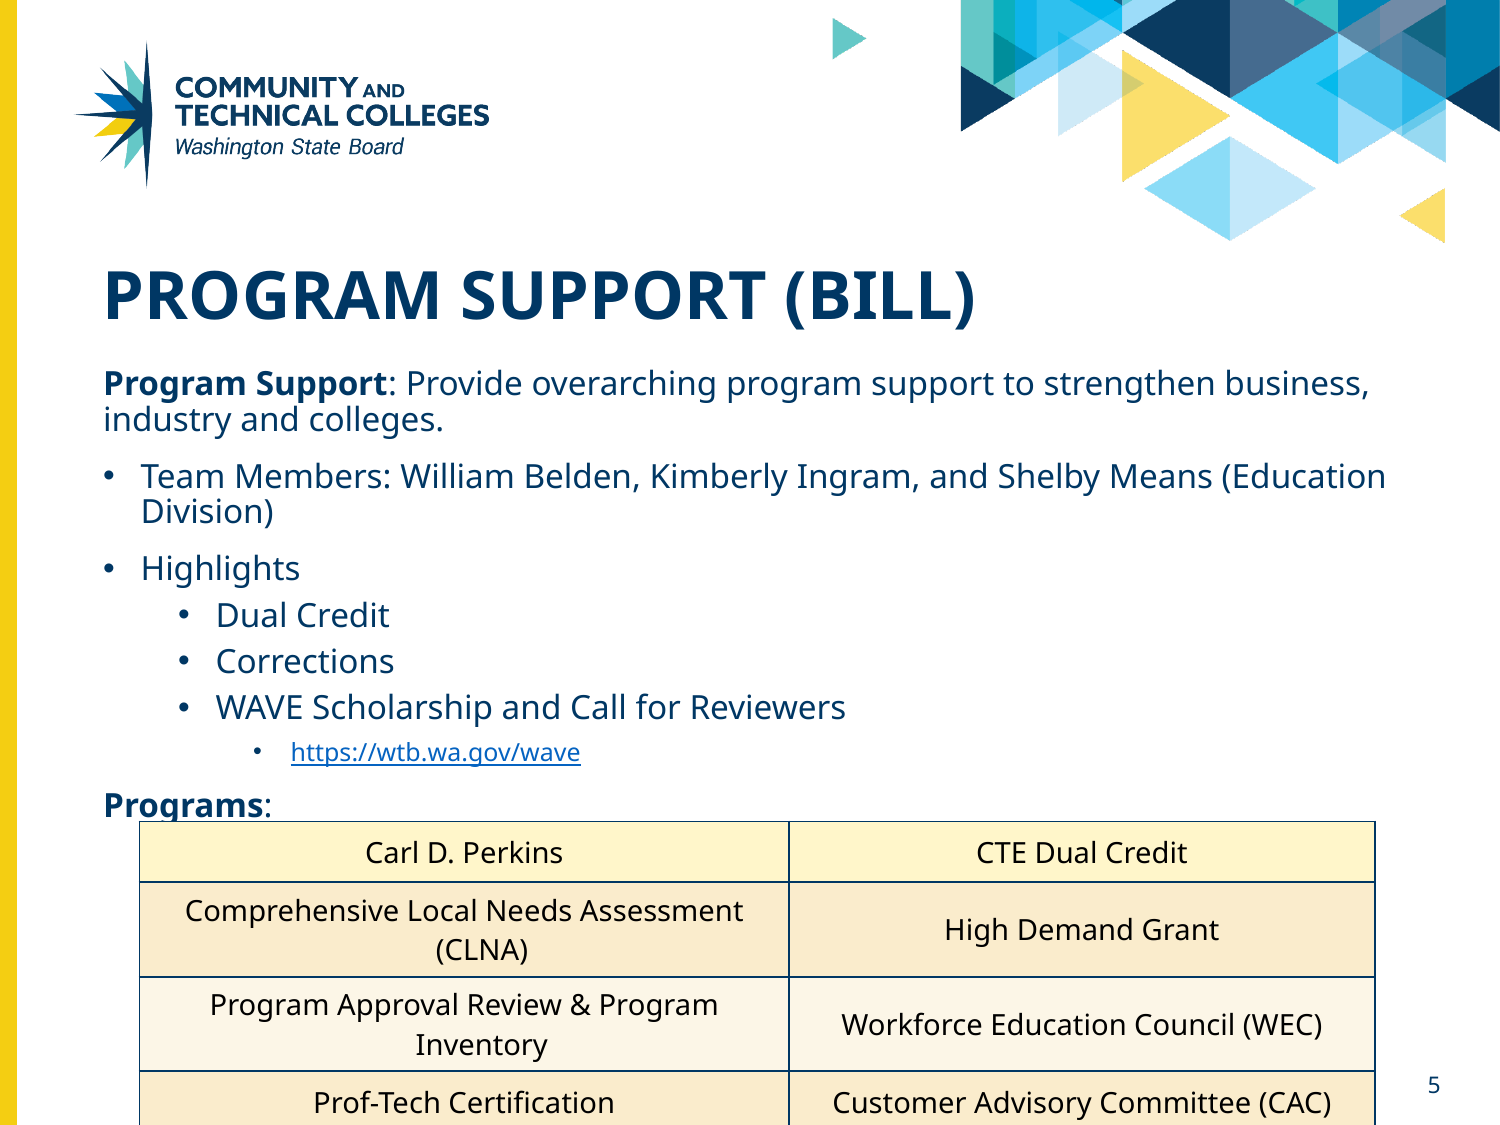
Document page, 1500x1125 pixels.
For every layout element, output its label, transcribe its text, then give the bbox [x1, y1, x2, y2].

table_cell Program Approval Review & Program Inventory [140, 978, 788, 1070]
table_header CTE Dual Credit [790, 822, 1374, 881]
picture [17, 25, 557, 228]
title Program support (Bill) [88, 254, 1456, 337]
table_cell Customer Advisory Committee (CAC) [790, 1072, 1374, 1125]
table_header Carl D. Perkins [140, 822, 788, 881]
picture [832, 0, 1500, 243]
table_cell High Demand Grant [790, 883, 1374, 976]
list Program Support: Provide overarching program support to strengthen business, industry and colleges. Team Members: William Belden, Kimberly Ingram, and Shelby Means (Education Division) Highlights Dual Credit Corrections WAVE Scholarship and Call for Reviewers https://wtb.wa.gov/wave Programs: [88, 359, 1456, 1064]
table_cell Workforce Education Council (WEC) [790, 978, 1374, 1070]
table_cell Prof-Tech Certification [140, 1072, 788, 1125]
table_cell Comprehensive Local Needs Assessment (CLNA) [140, 883, 788, 976]
slide_number 5 [1378, 1063, 1456, 1103]
